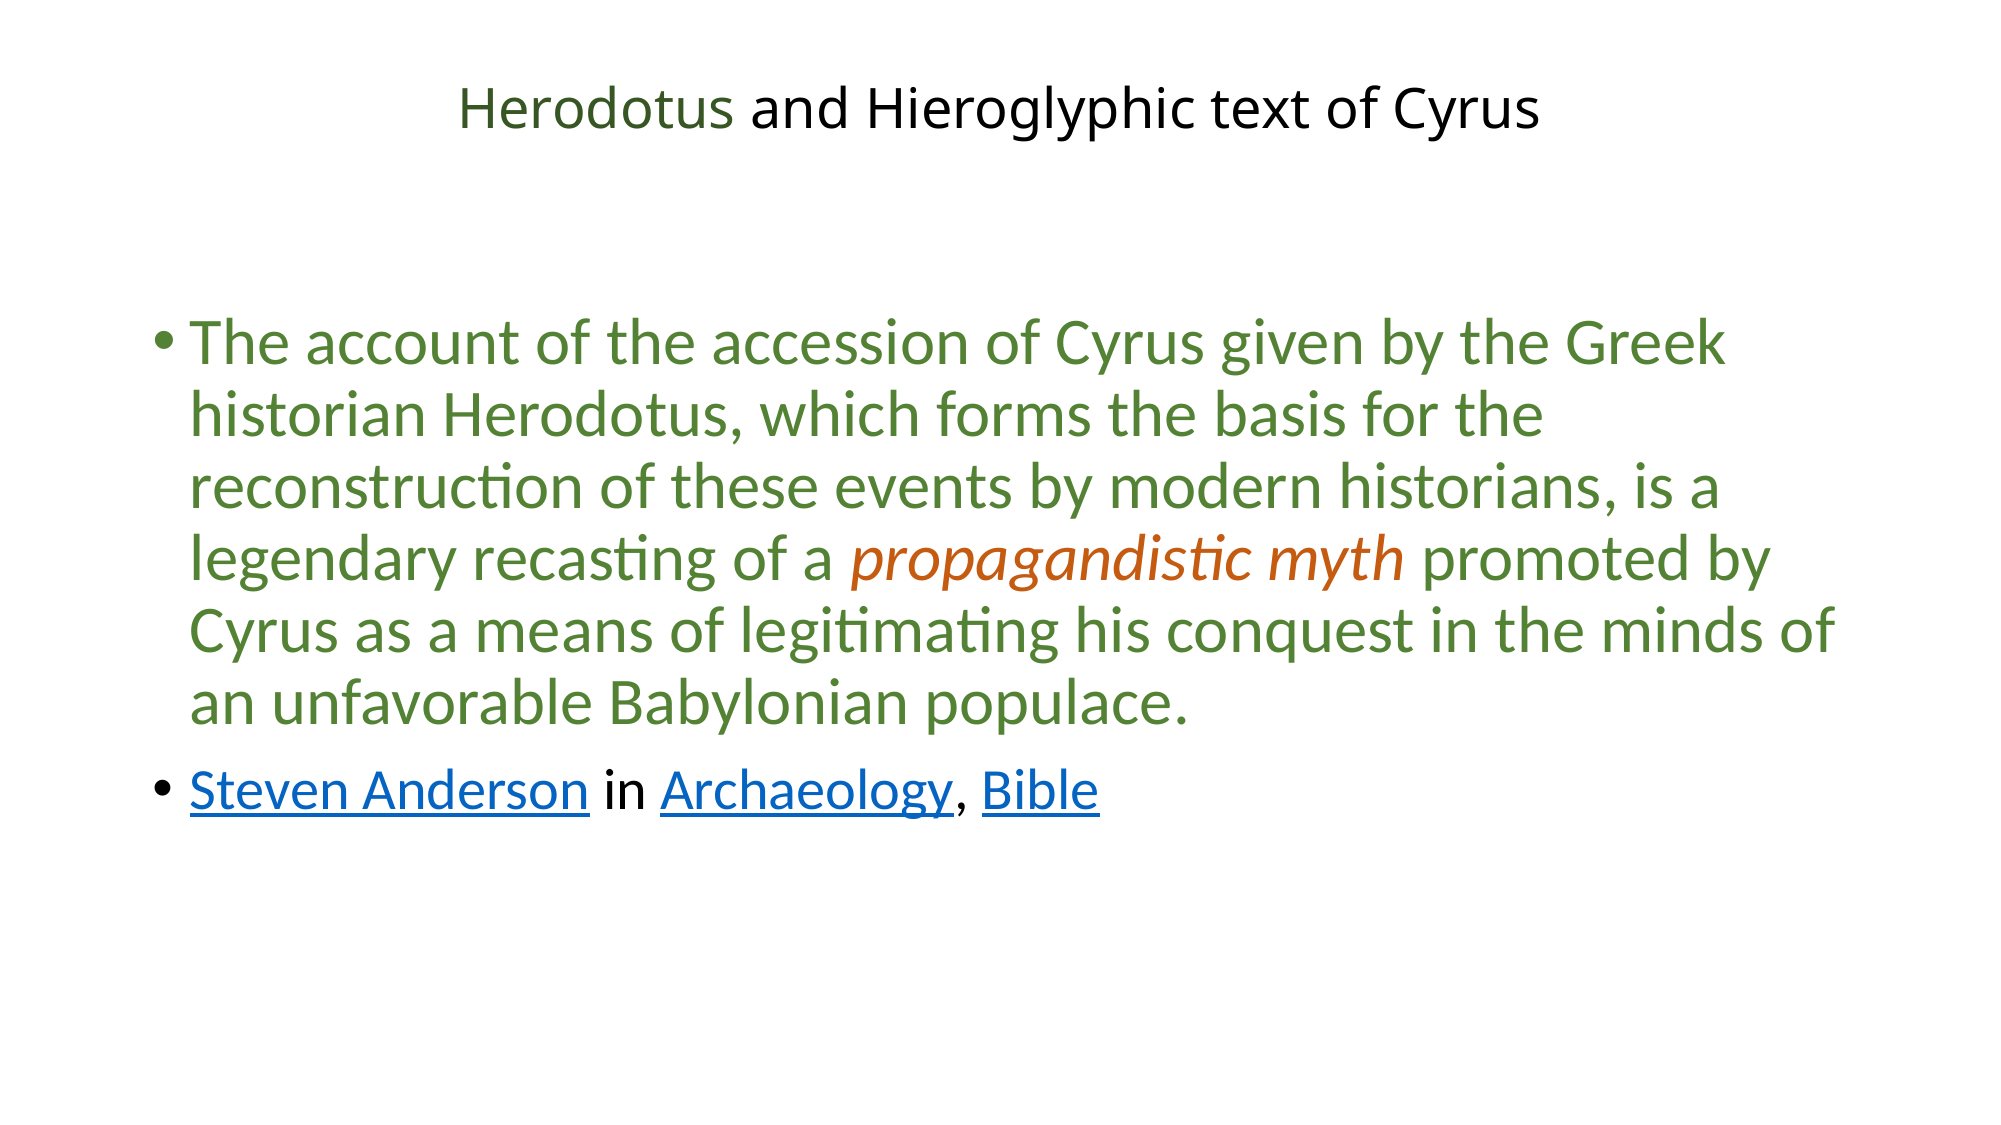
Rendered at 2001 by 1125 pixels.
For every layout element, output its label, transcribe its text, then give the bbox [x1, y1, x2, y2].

list The account of the accession of Cyrus given by the Greek historian Herodotus, which forms the basis for the reconstruction of these events by modern historians, is a legendary recasting of a propagandistic myth promoted by Cyrus as a means of legitimating his conquest in the minds of an unfavorable Babylonian populace. Steven Anderson in Archaeology, Bible [137, 299, 1863, 1014]
title Herodotus and Hieroglyphic text of Cyrus [137, 71, 1863, 149]
